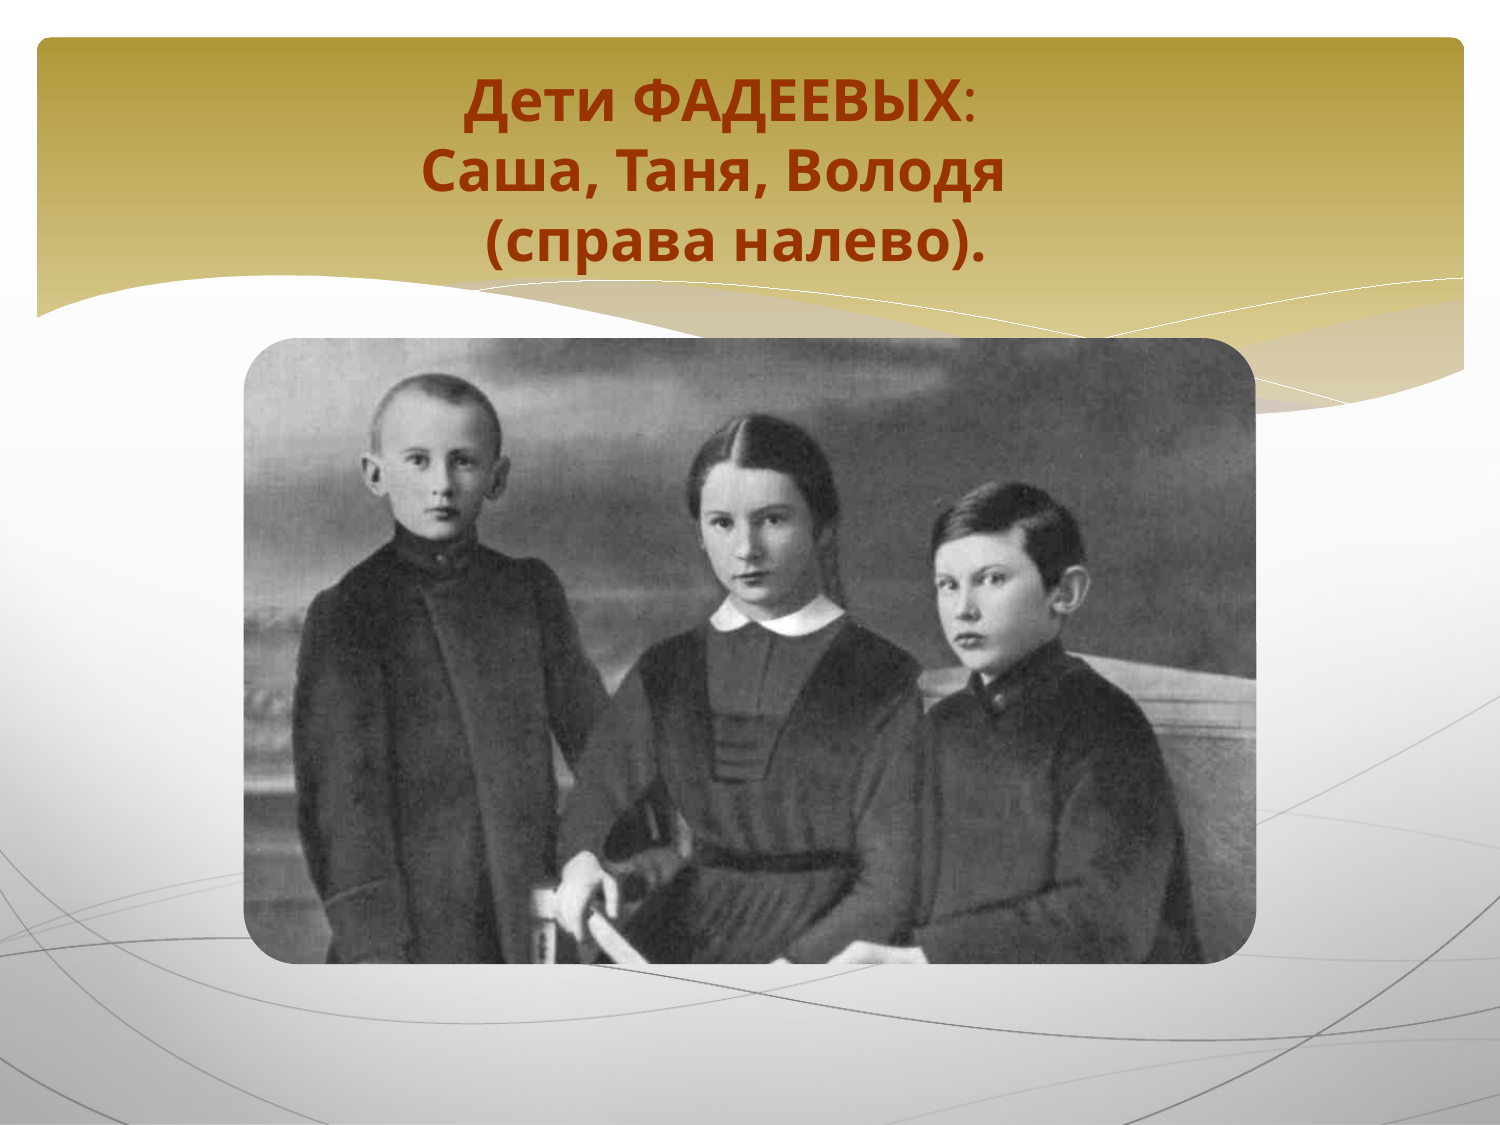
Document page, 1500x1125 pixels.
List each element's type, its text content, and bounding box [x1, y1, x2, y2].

picture [243, 337, 1257, 965]
text_box [0, 0, 1500, 75]
text_box Дети ФАДЕЕВЫХ: Саша, Таня, Володя (справа налево). [216, 55, 1257, 281]
